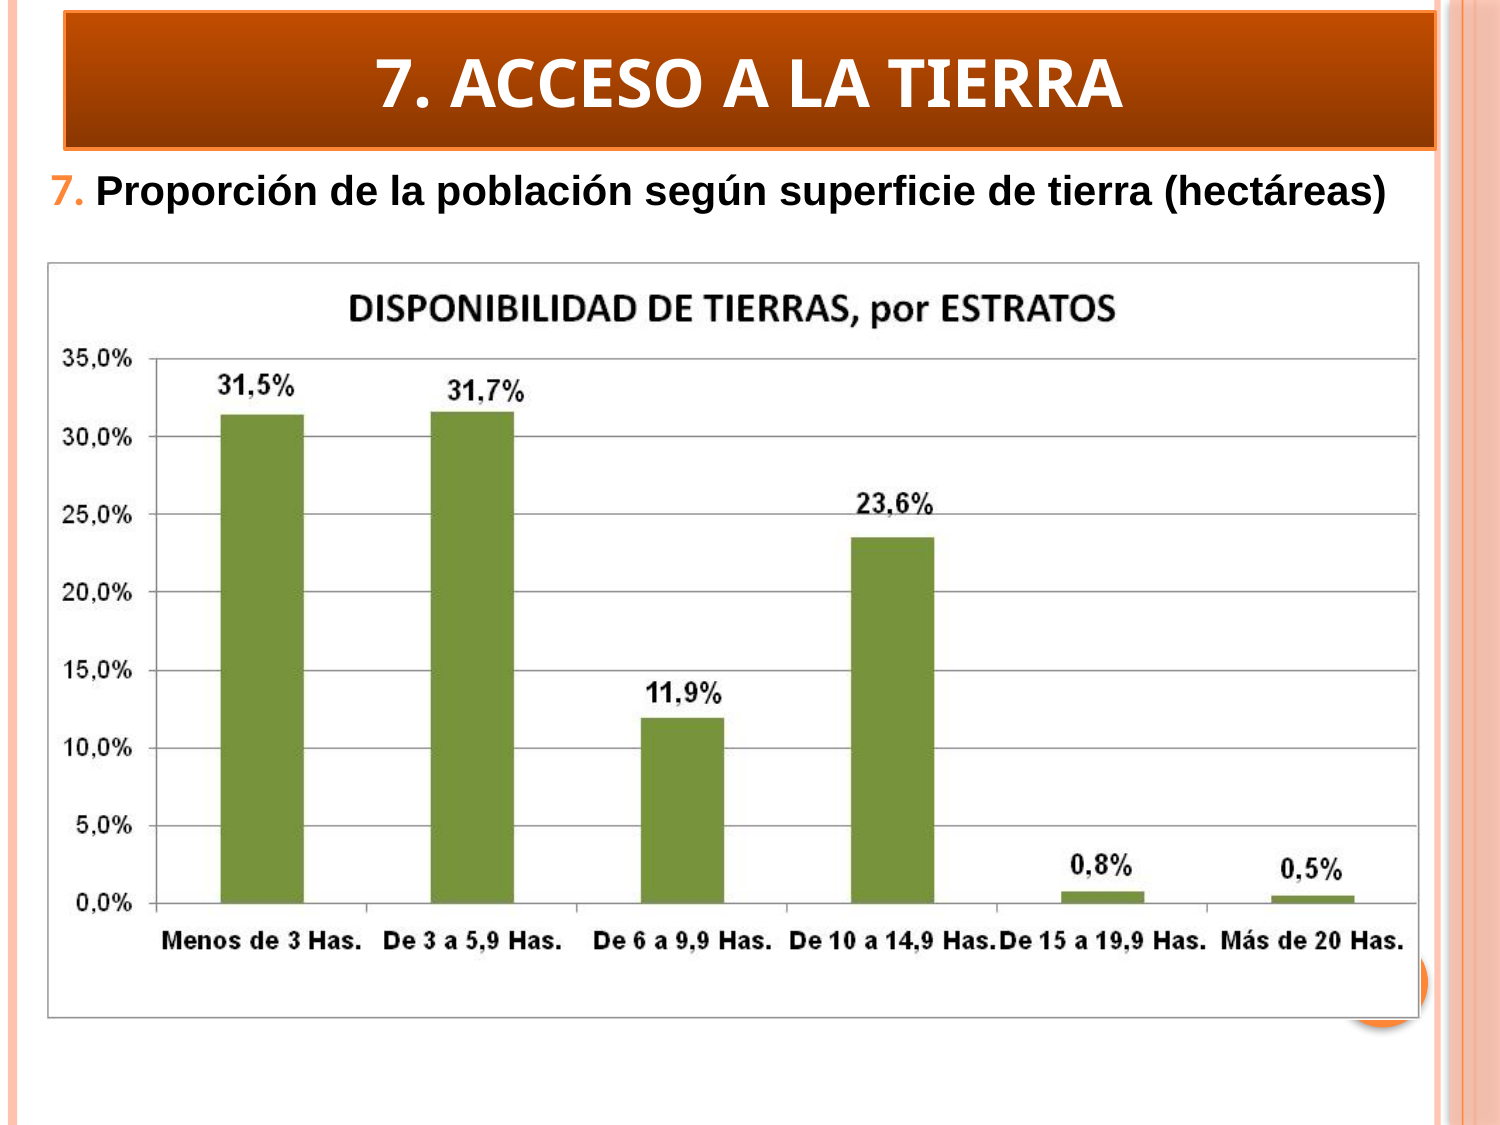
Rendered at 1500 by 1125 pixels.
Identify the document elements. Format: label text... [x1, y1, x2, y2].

title 7. ACCESO A LA TIERRA [63, 10, 1437, 151]
picture [46, 260, 1422, 1021]
list 7. Proporción de la población según superficie de tierra (hectáreas) [35, 152, 1442, 247]
